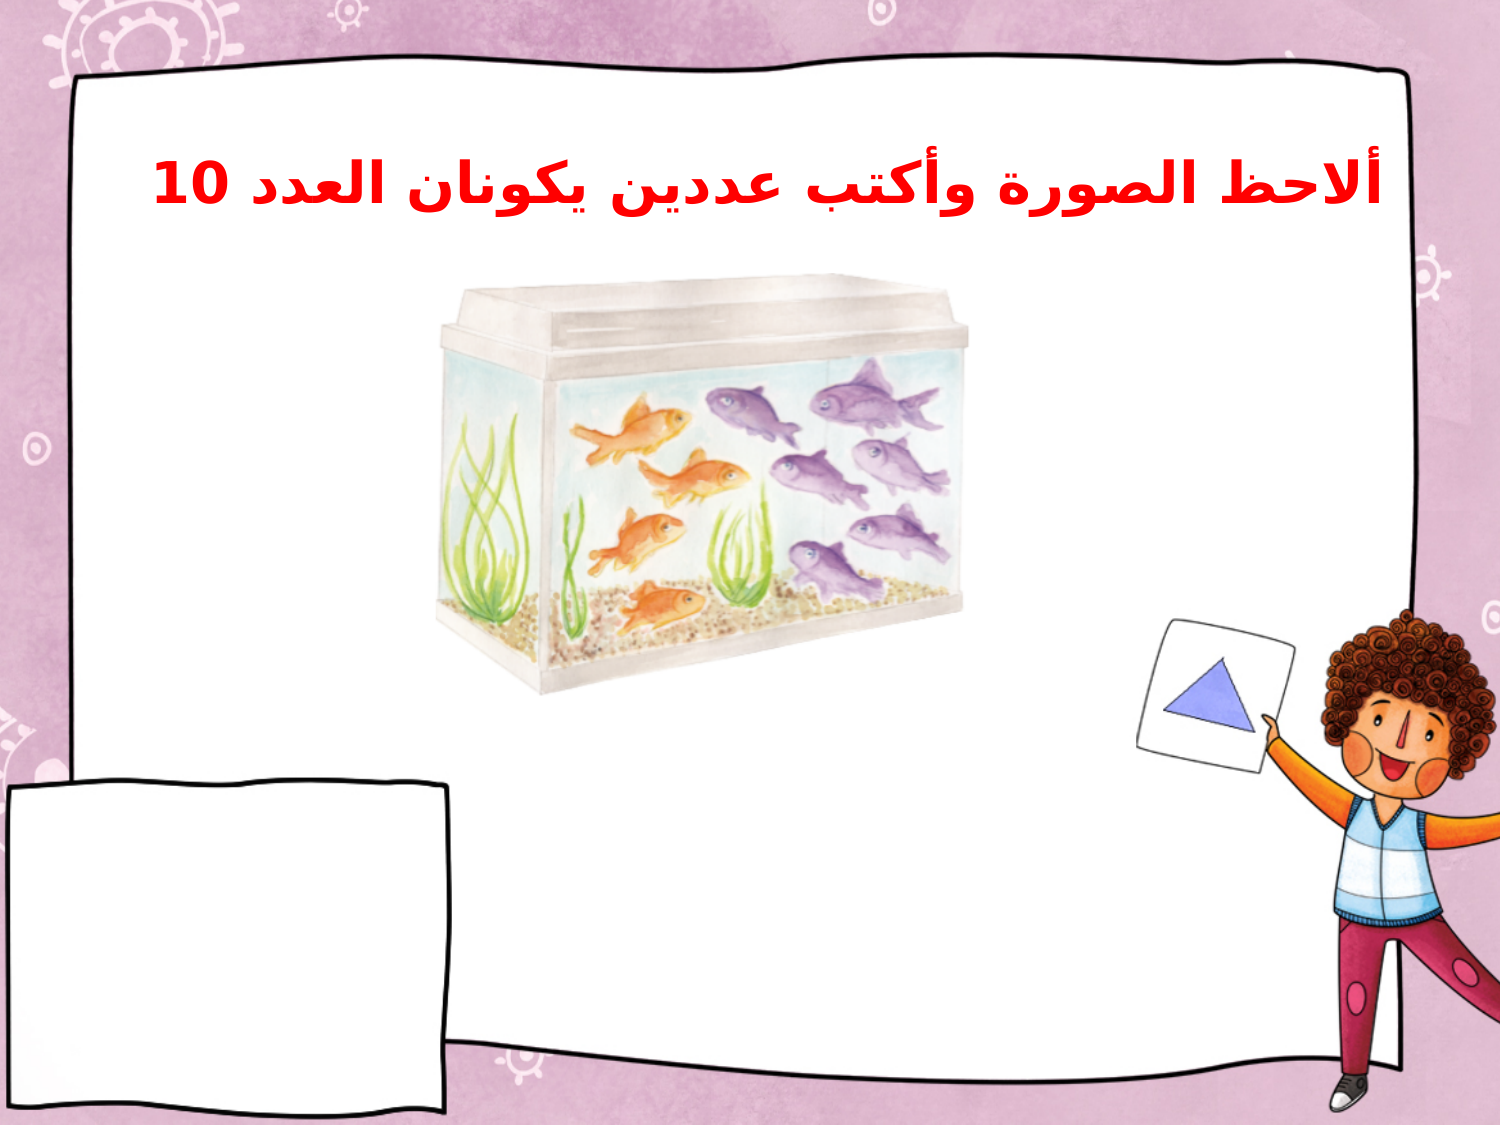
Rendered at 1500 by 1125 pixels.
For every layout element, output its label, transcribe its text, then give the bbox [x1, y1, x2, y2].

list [386, 267, 1023, 717]
title ألاحظ الصورة وأكتب عددين يكونان العدد 10 [75, 111, 1425, 251]
picture [0, 0, 1500, 1125]
